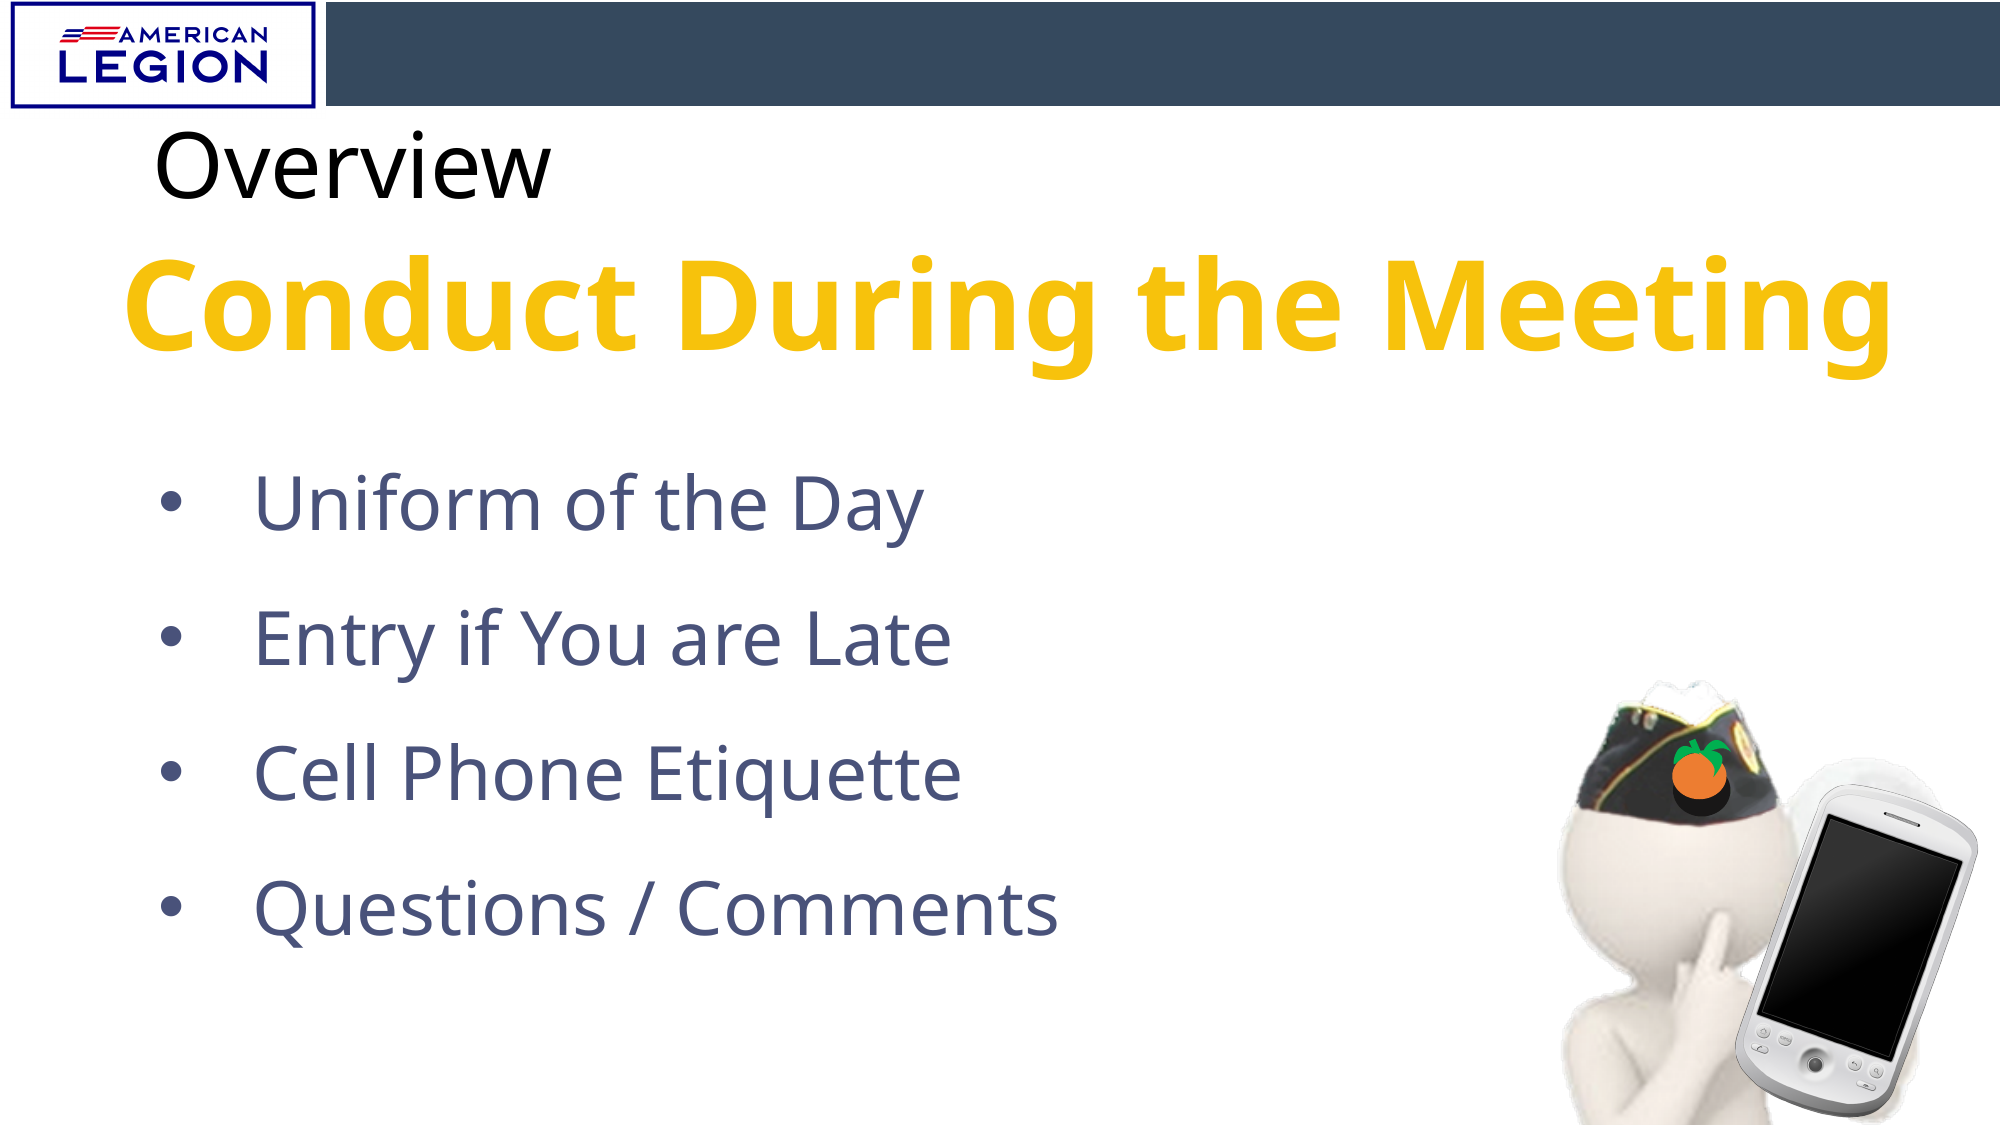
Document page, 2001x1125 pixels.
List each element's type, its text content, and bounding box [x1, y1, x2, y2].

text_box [0, 0, 2000, 120]
text_box Uniform of the Day Entry if You are Late Cell Phone Etiquette Questions / Comments [143, 403, 1374, 958]
text_box Conduct During the Meeting [9, 217, 2000, 384]
picture [1725, 783, 1988, 1116]
title Overview [137, 120, 1863, 217]
text_box [118, 384, 1546, 1063]
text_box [1496, 656, 2000, 1125]
